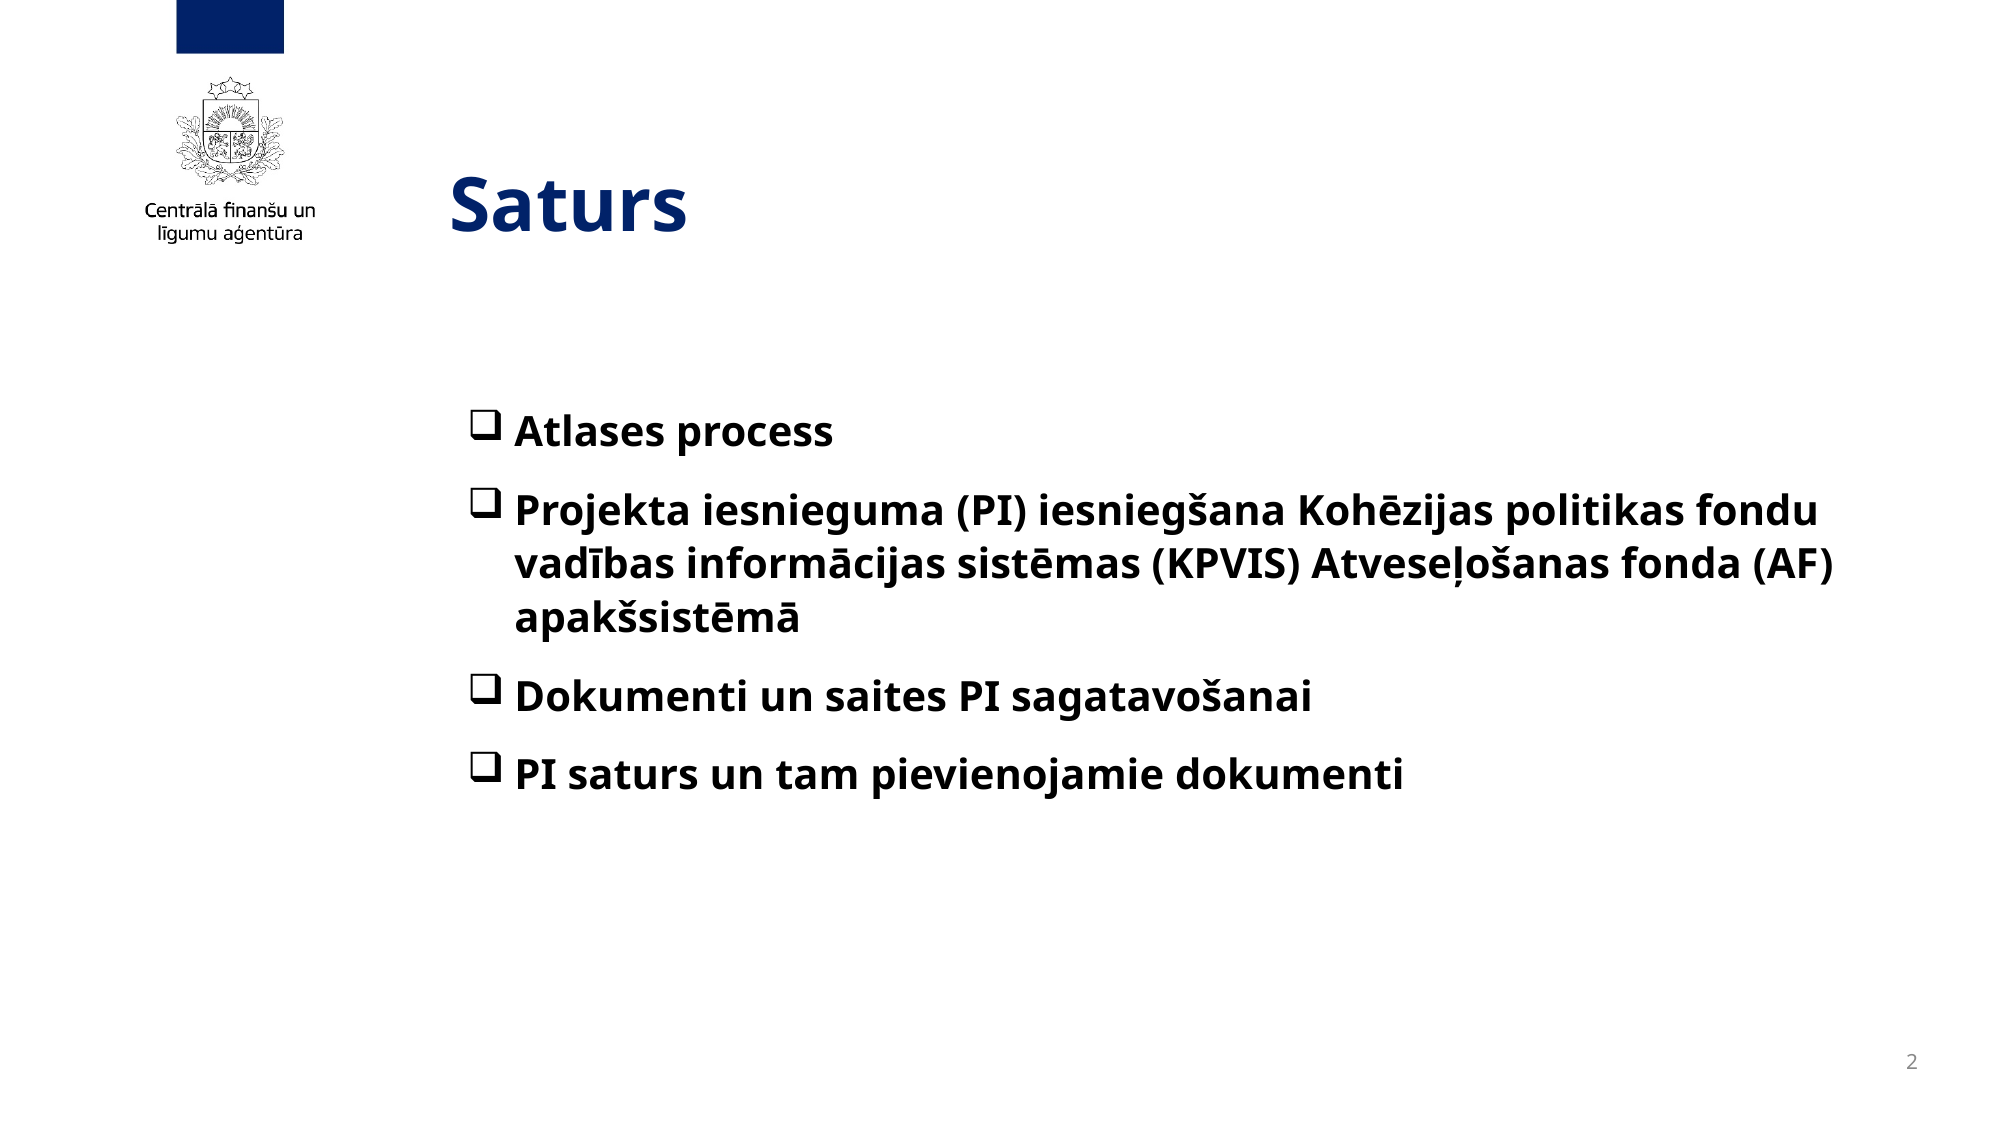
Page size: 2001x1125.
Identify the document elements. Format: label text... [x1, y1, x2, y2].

list Atlases process Projekta iesnieguma (PI) iesniegšana Kohēzijas politikas fondu vadības informācijas sistēmas (KPVIS) Atveseļošanas fonda (AF) apakšsistēmā Dokumenti un saites PI sagatavošanai PI saturs un tam pievienojamie dokumenti [452, 394, 1900, 1005]
title Saturs [434, 148, 1882, 262]
slide_number 2 [1866, 1037, 1934, 1088]
picture [92, 0, 368, 276]
